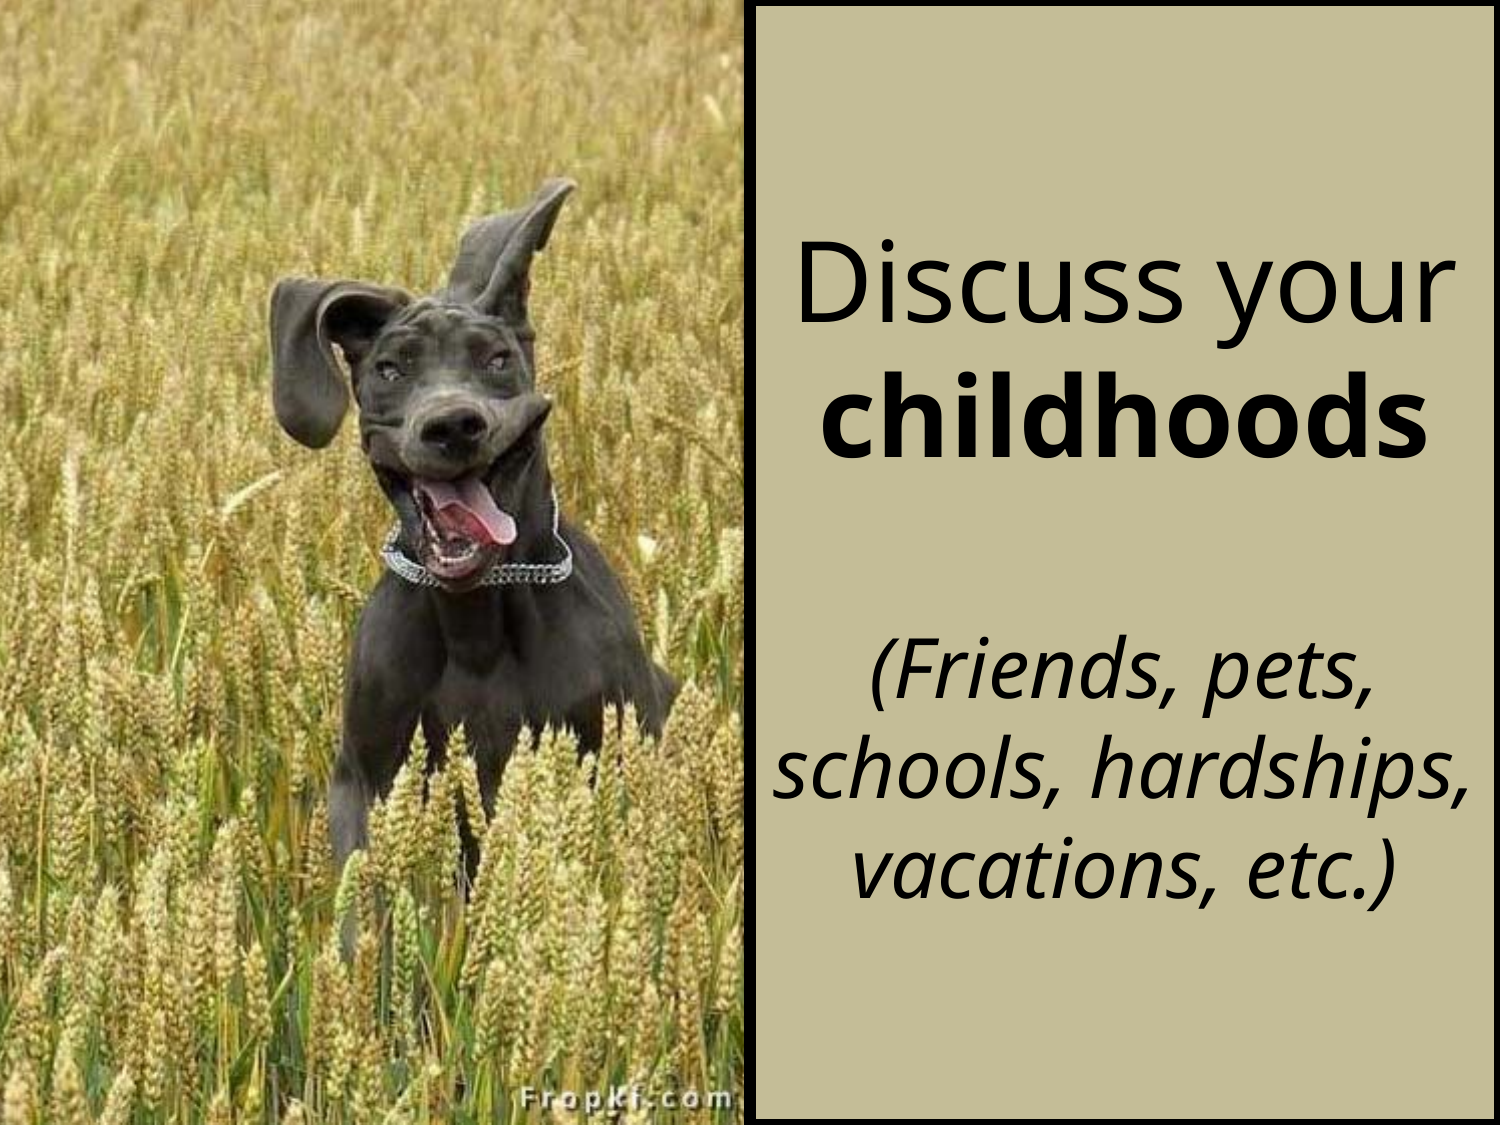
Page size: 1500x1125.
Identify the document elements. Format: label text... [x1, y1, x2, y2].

title Discuss your childhoods (Friends, pets, schools, hardships, vacations, etc.) [750, 0, 1500, 1125]
picture [0, 0, 748, 1125]
